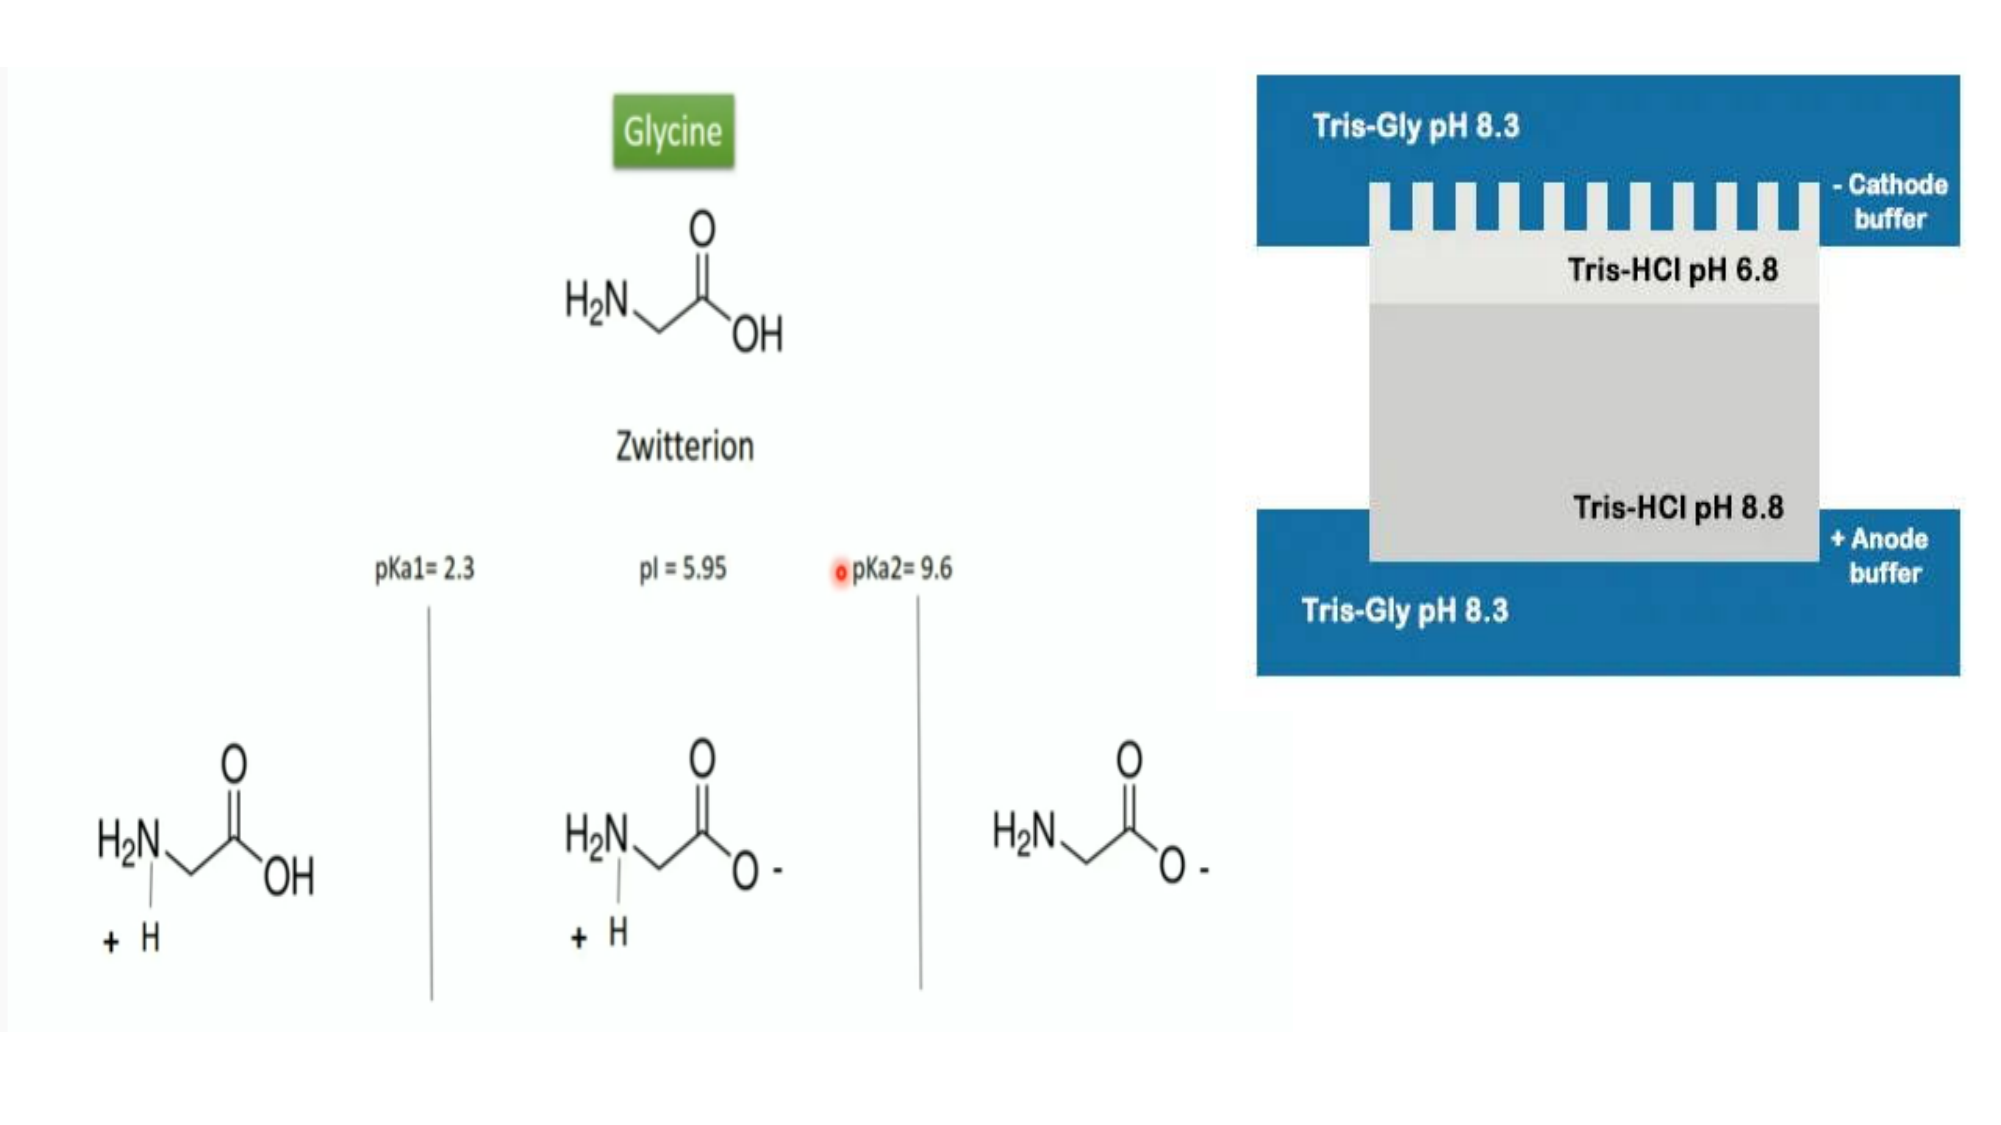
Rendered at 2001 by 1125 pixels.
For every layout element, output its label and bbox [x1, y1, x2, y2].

picture [0, 39, 2000, 1032]
